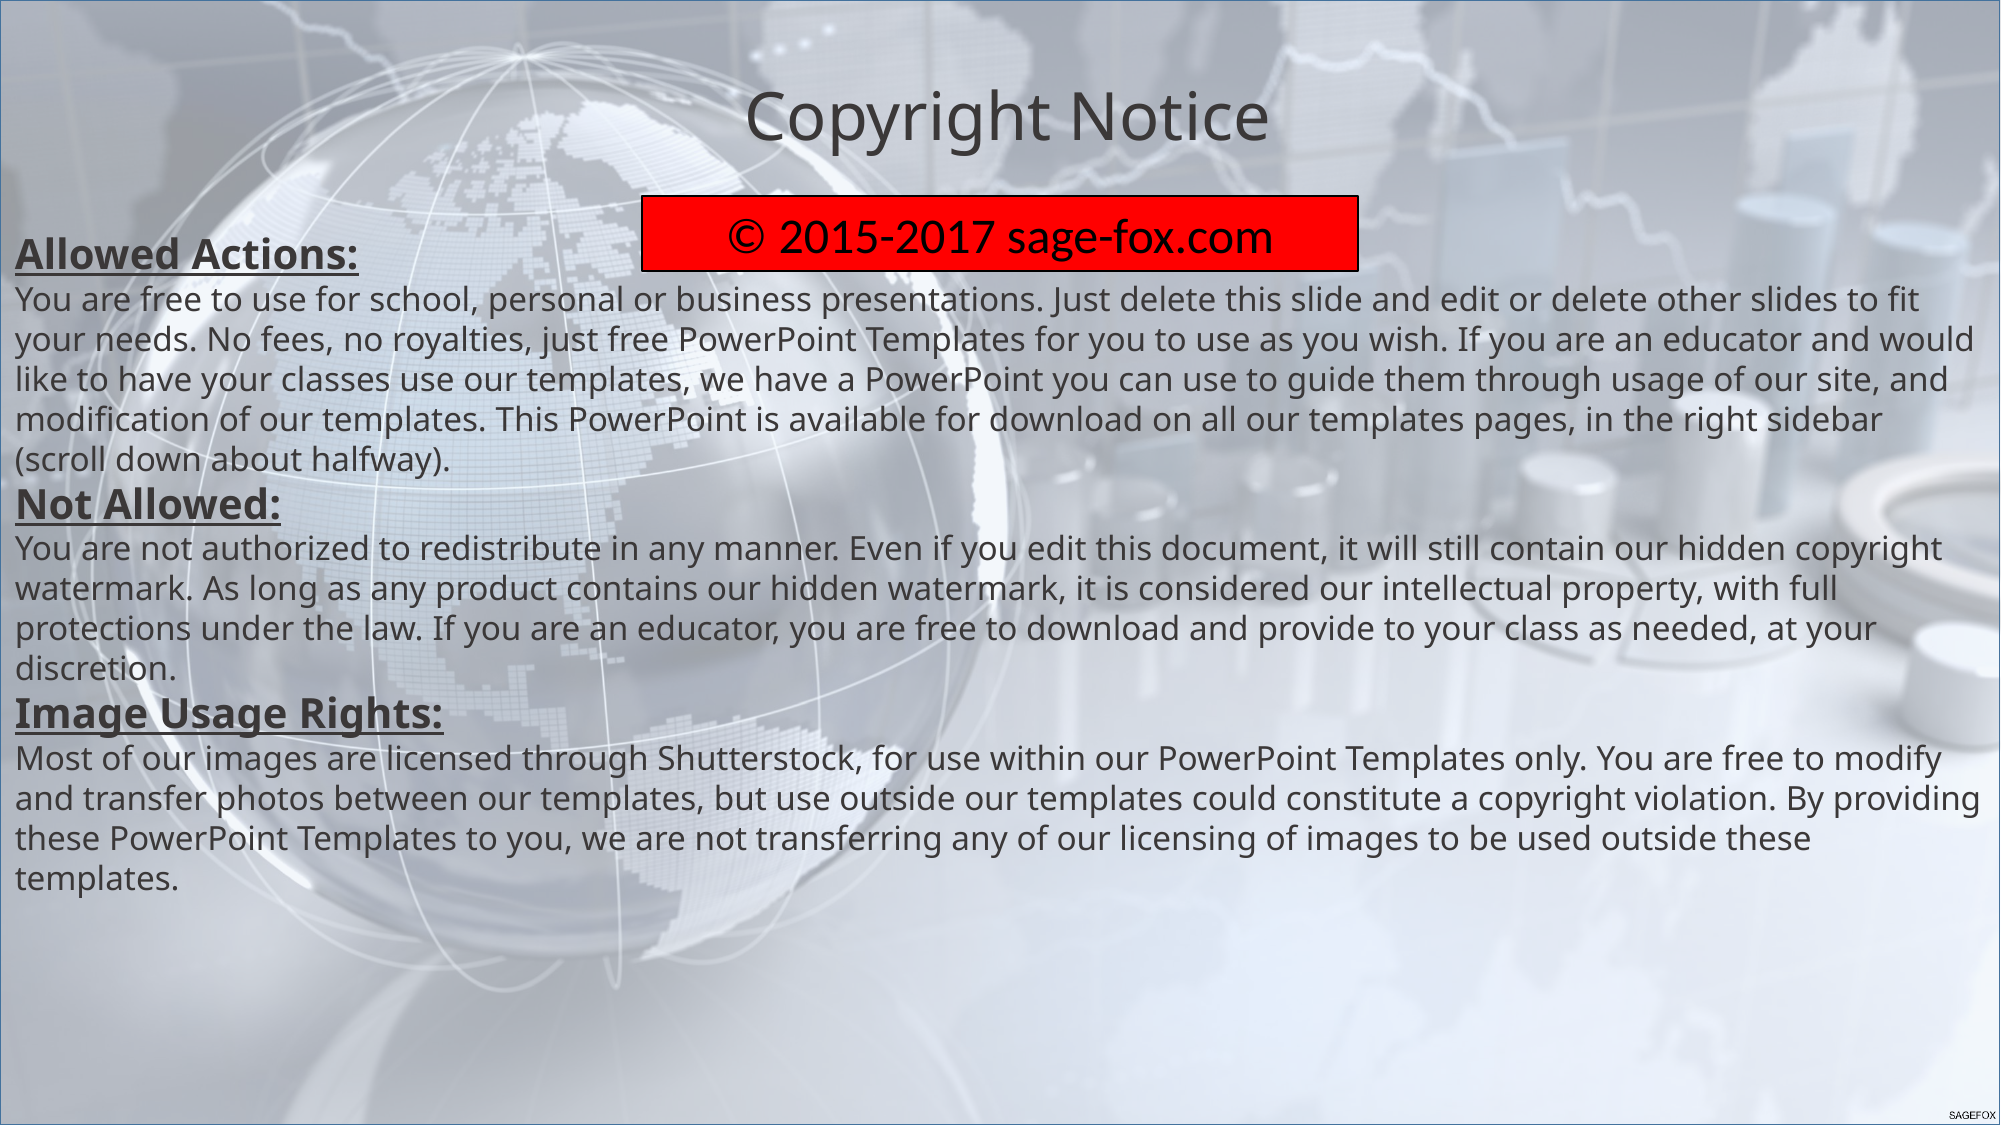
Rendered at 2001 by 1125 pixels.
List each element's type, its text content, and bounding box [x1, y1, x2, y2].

title Copyright Notice [493, 60, 1524, 178]
text_box © 2015-2017 sage-fox.com [641, 196, 1358, 272]
text_box Allowed Actions: You are free to use for school, personal or business presentations. Just delete this slide and edit or delete other slides to fit your needs. No fees, no royalties, just free PowerPoint Templates for you to use as you wish. If you are an educator and would like to have your classes use our templates, we have a PowerPoint you can use to guide them through usage of our site, and modification of our templates. This PowerPoint is available for download on all our templates pages, in the right sidebar (scroll down about halfway). Not Allowed: You are not authorized to redistribute in any manner. Even if you edit this document, it will still contain our hidden copyright watermark. As long as any product contains our hidden watermark, it is considered our intellectual property, with full protections under the law. If you are an educator, you are free to download and provide to your class as needed, at your discretion. Image Usage Rights: Most of our images are licensed through Shutterstock, for use within our PowerPoint Templates only. You are free to modify and transfer photos between our templates, but use outside our templates could constitute a copyright violation. By providing these PowerPoint Templates to you, we are not transferring any of our licensing of images to be used outside these templates. [0, 0, 2000, 1125]
